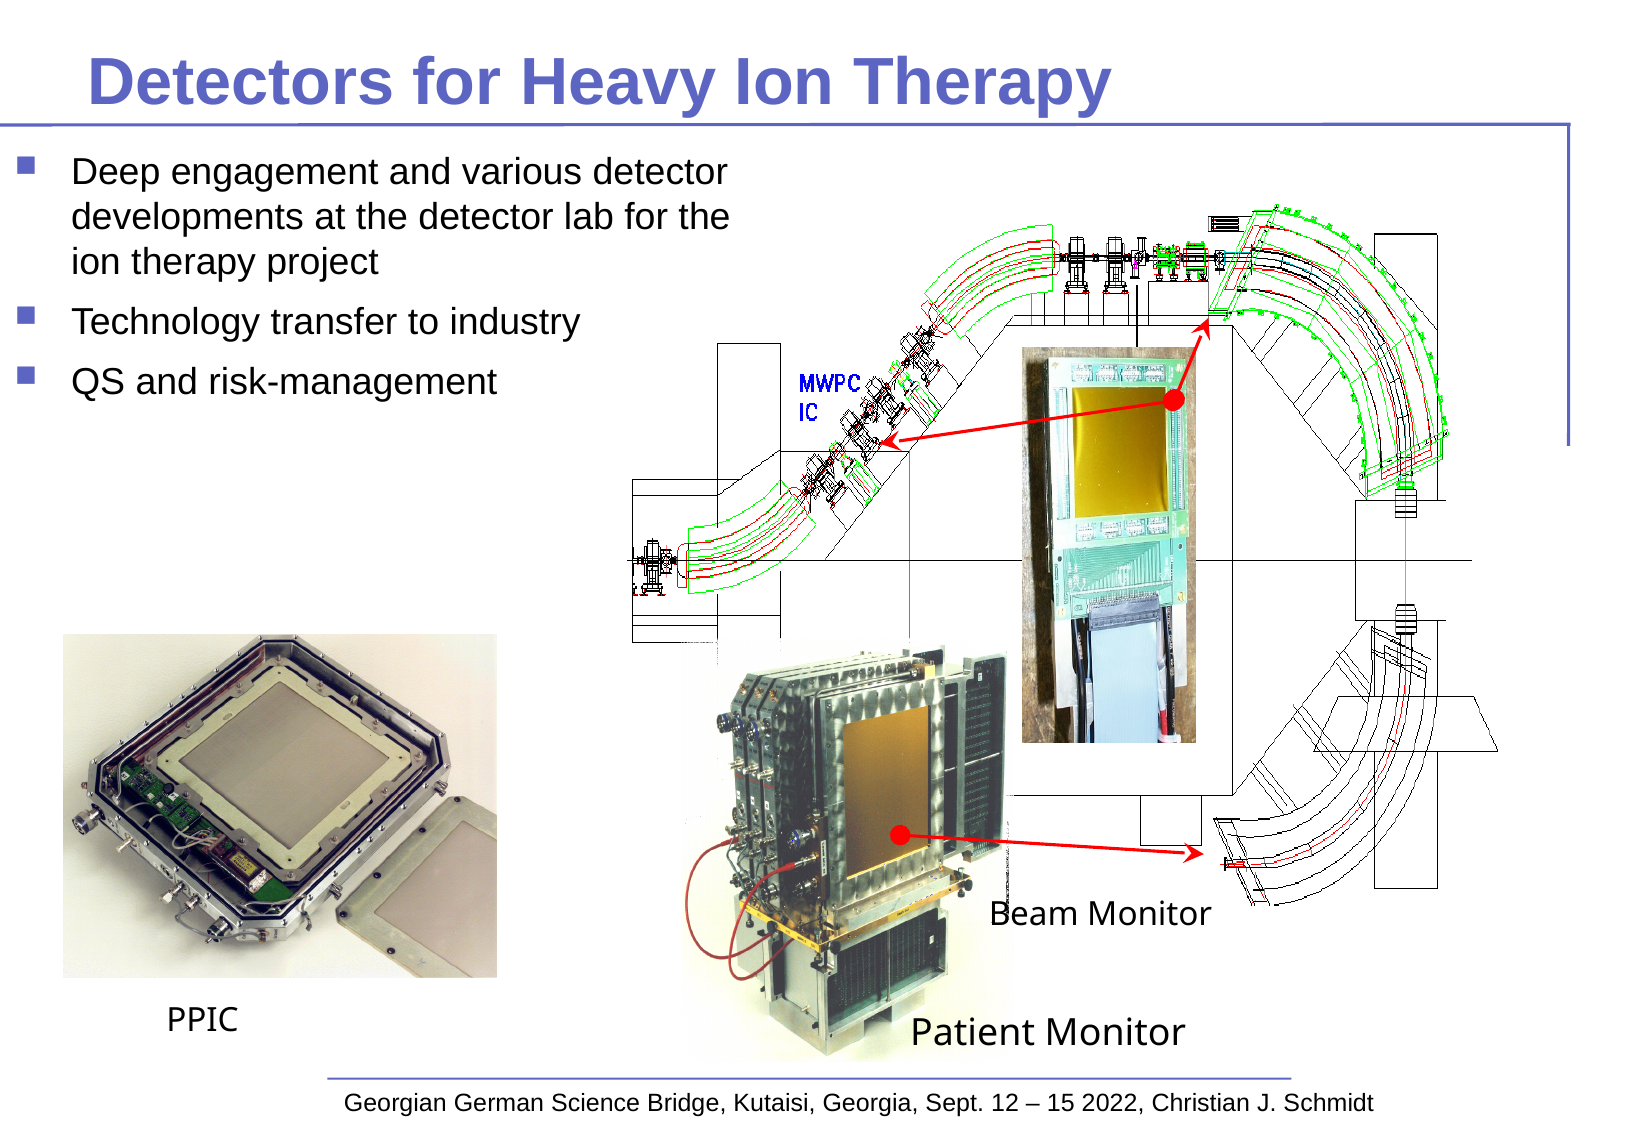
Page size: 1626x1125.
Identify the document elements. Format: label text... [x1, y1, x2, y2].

text_box Deep engagement and various detector developments at the detector lab for the ion therapy project Technology transfer to industry QS and risk-management [0, 139, 777, 853]
text_box PPIC [151, 990, 254, 1046]
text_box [620, 184, 1508, 1062]
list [62, 633, 497, 979]
title Detectors for Heavy Ion Therapy [72, 37, 1454, 125]
